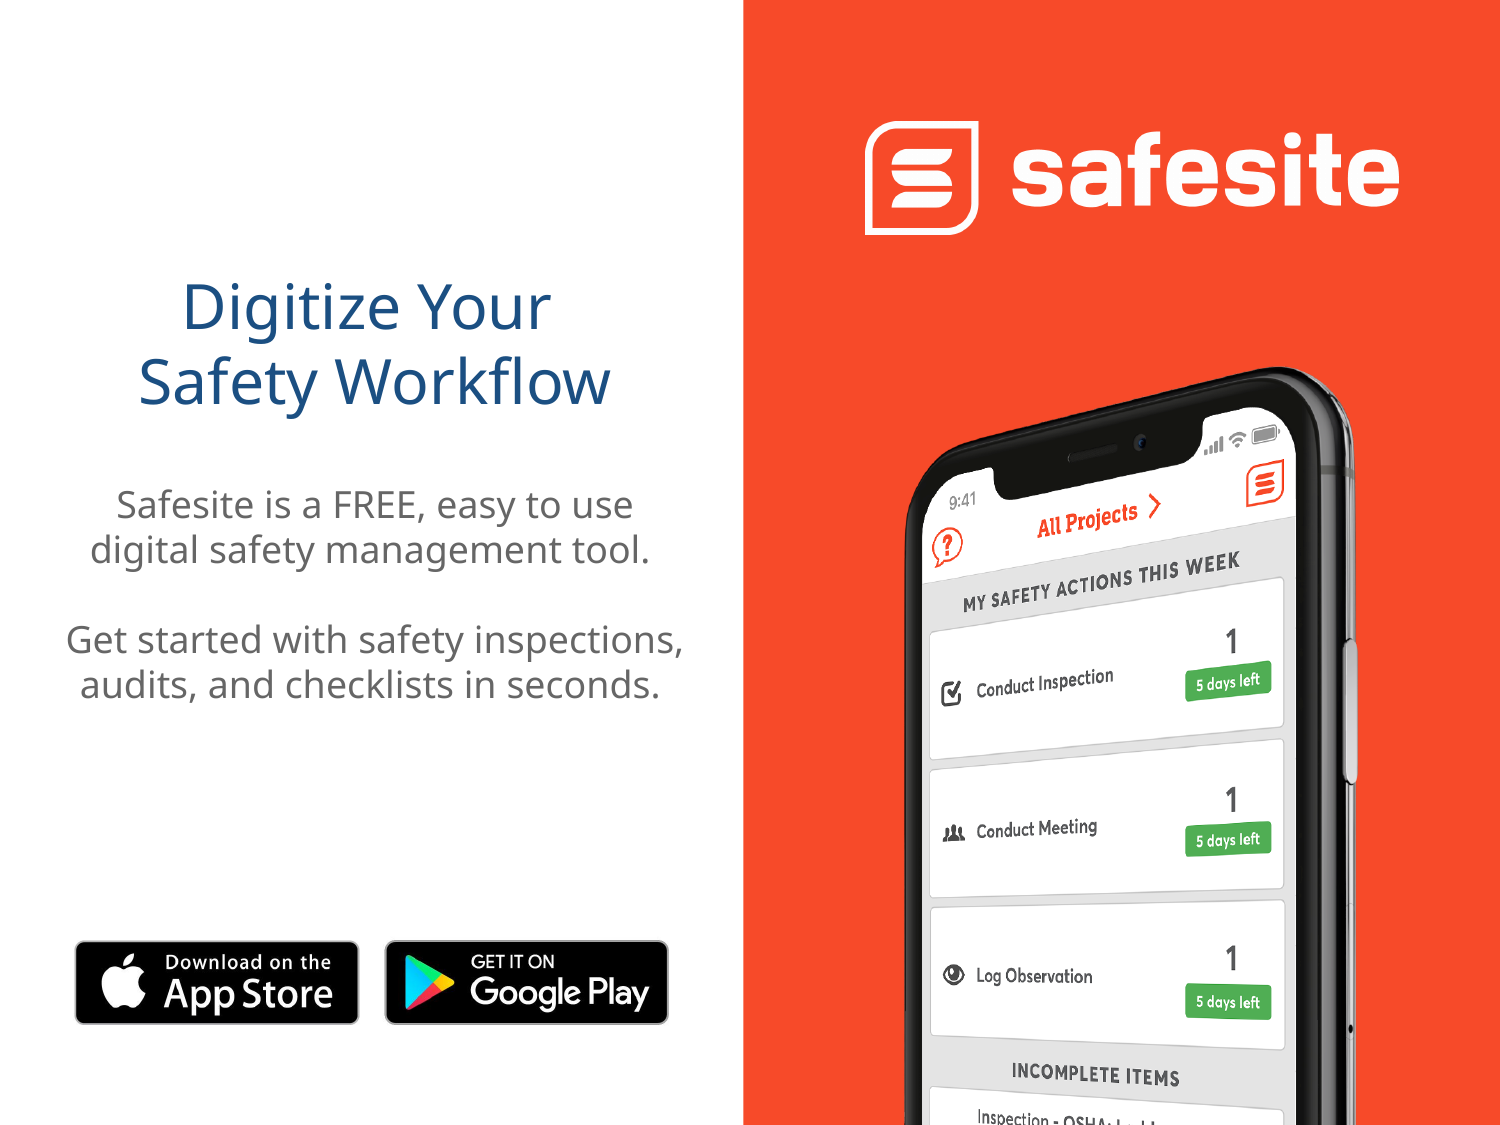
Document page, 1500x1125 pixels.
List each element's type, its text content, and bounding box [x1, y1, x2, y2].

picture [56, 930, 690, 1045]
picture [706, 270, 1500, 1125]
title Digitize Your Safety Workflow [43, 92, 708, 432]
picture [864, 121, 1399, 235]
subtitle Safesite is a FREE, easy to use digital safety management tool. Get started with safety inspections, audits, and checklists in seconds. [43, 465, 701, 760]
